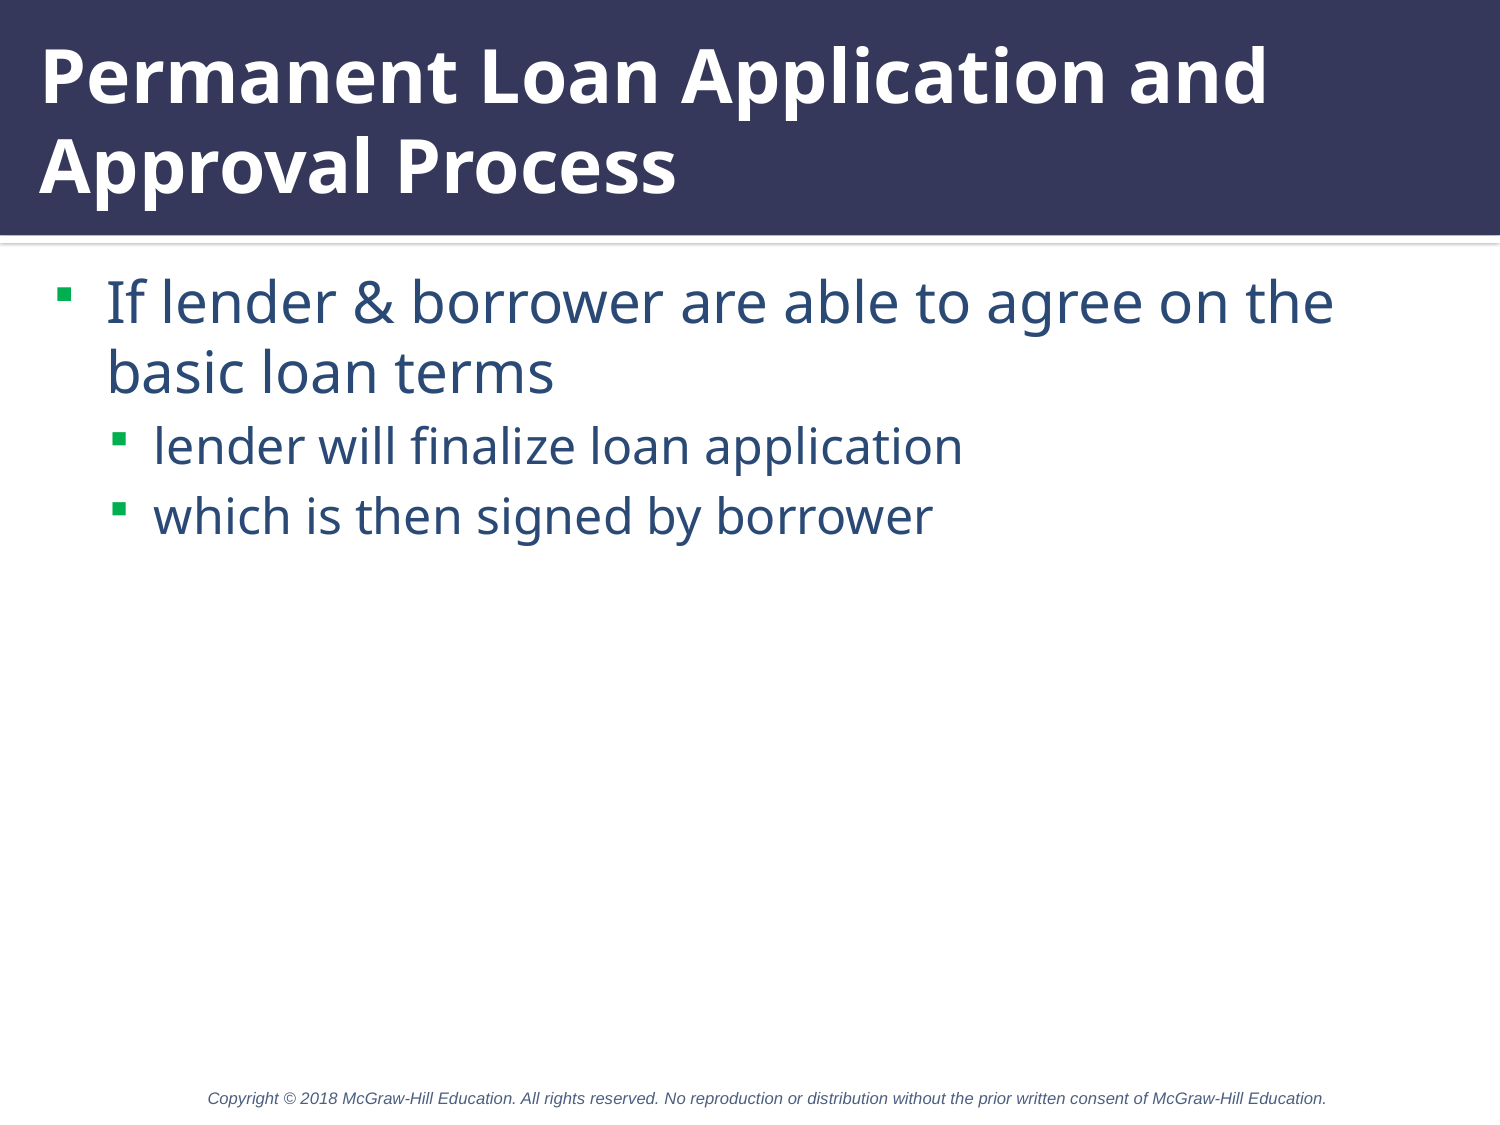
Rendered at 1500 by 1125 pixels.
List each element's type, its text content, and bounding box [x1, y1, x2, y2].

title Permanent Loan Application and Approval Process [24, 24, 1375, 212]
footer Copyright © 2018 McGraw-Hill Education. All rights reserved. No reproduction or distribution without the prior written consent of McGraw-Hill Education. [200, 1062, 1337, 1108]
list If lender & borrower are able to agree on the basic loan terms lender will finalize loan application which is then signed by borrower [24, 249, 1450, 1075]
